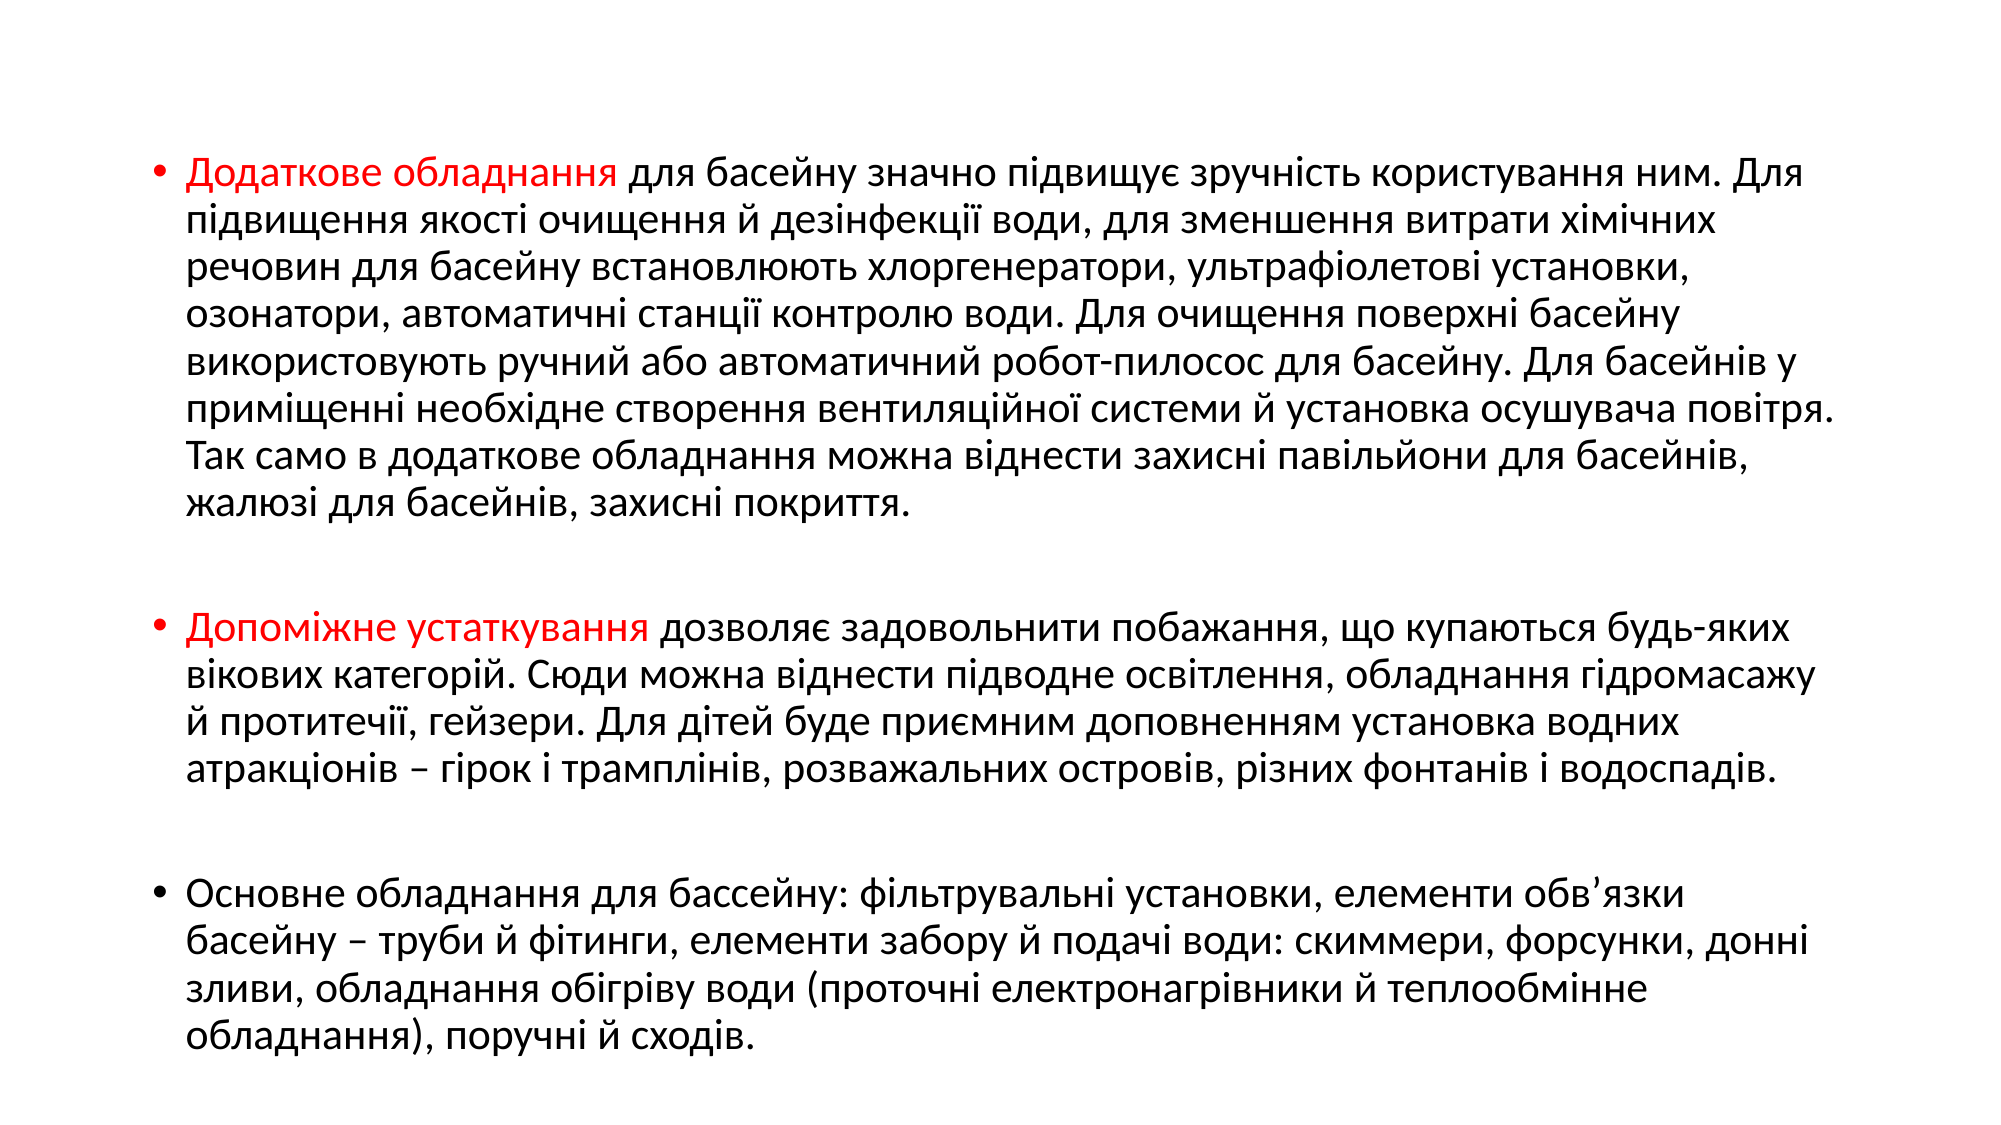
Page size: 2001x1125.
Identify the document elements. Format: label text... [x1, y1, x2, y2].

list Додаткове обладнання для басейну значно підвищує зручність користування ним. Для підвищення якості очищення й дезінфекції води, для зменшення витрати хімічних речовин для басейну встановлюють хлоргенератори, ультрафіолетові установки, озонатори, автоматичні станції контролю води. Для очищення поверхні басейну використовують ручний або автоматичний робот-пилосос для басейну. Для басейнів у приміщенні необхідне створення вентиляційної системи й установка осушувача повітря. Так само в додаткове обладнання можна віднести захисні павільйони для басейнів, жалюзі для басейнів, захисні покриття. Допоміжне устаткування дозволяє задовольнити побажання, що купаються будь-яких вікових категорій. Сюди можна віднести підводне освітлення, обладнання гідромасажу й протитечії, гейзери. Для дітей буде приємним доповненням установка водних атракціонів – гірок і трамплінів, розважальних островів, різних фонтанів і водоспадів. Основне обладнання для бассейну: фільтрувальні установки, елементи обв’язки басейну – труби й фітинги, елементи забору й подачі води: скиммери, форсунки, донні зливи, обладнання обігріву води (проточні електронагрівники й теплообмінне обладнання), поручні й сходів. [137, 141, 1863, 1084]
